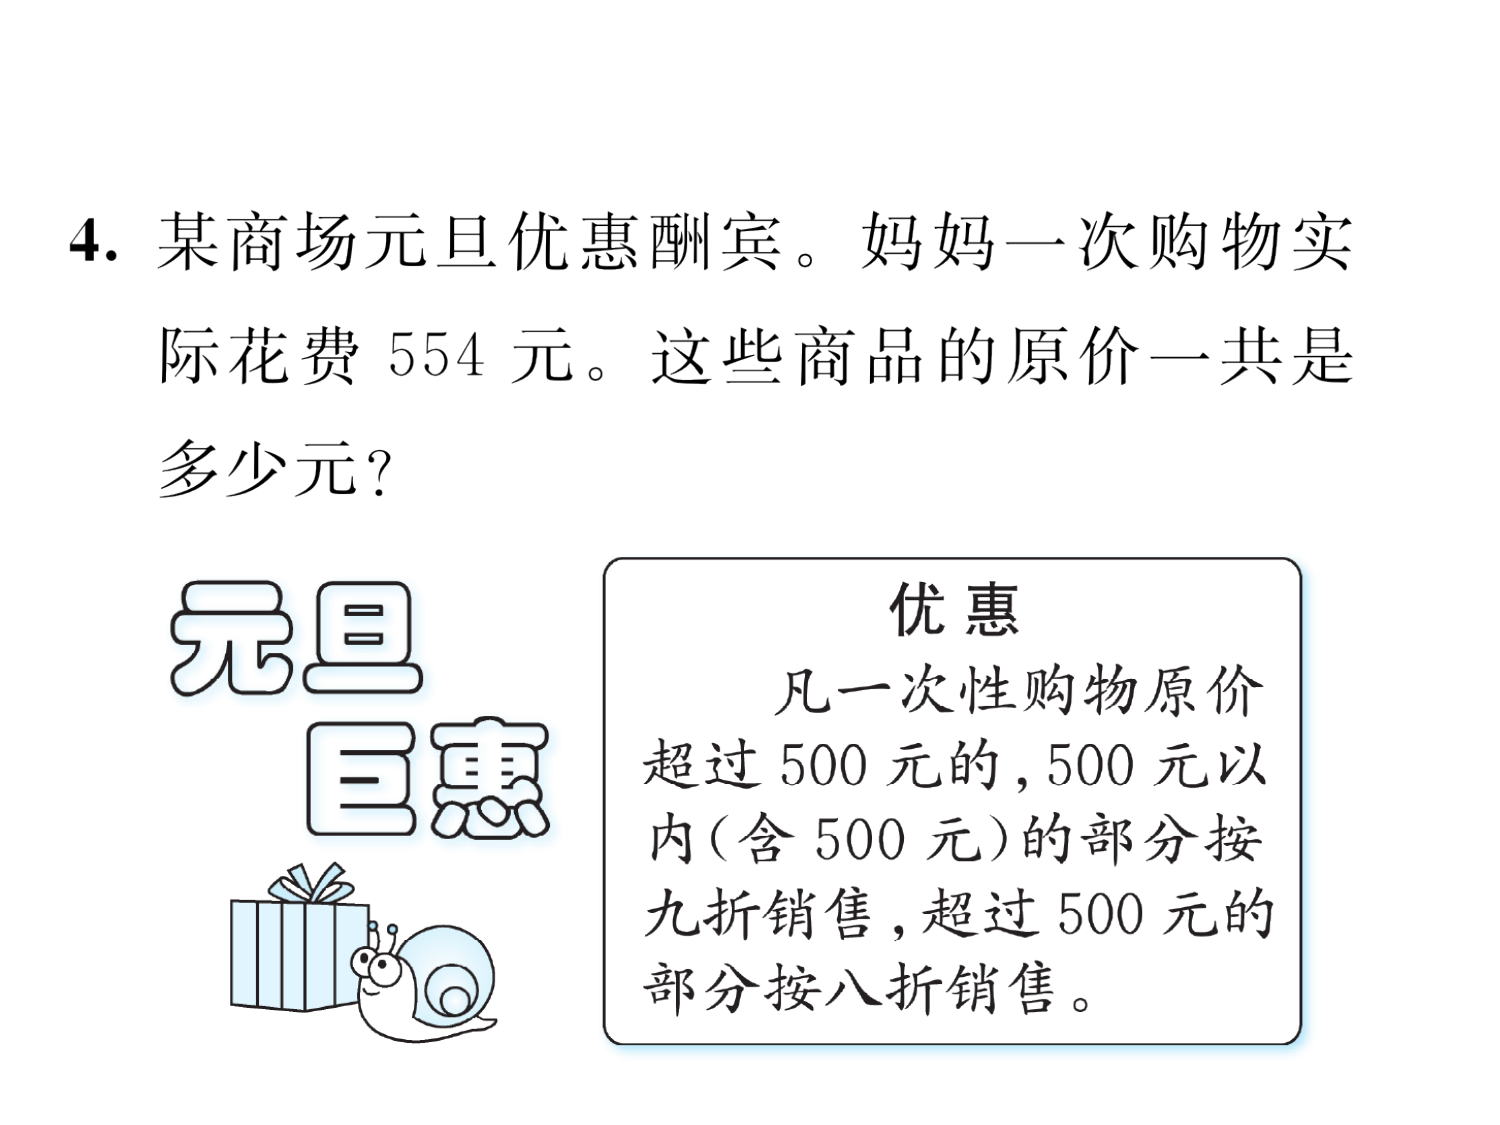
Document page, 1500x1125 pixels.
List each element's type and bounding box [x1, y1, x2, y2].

picture [64, 160, 1483, 1074]
